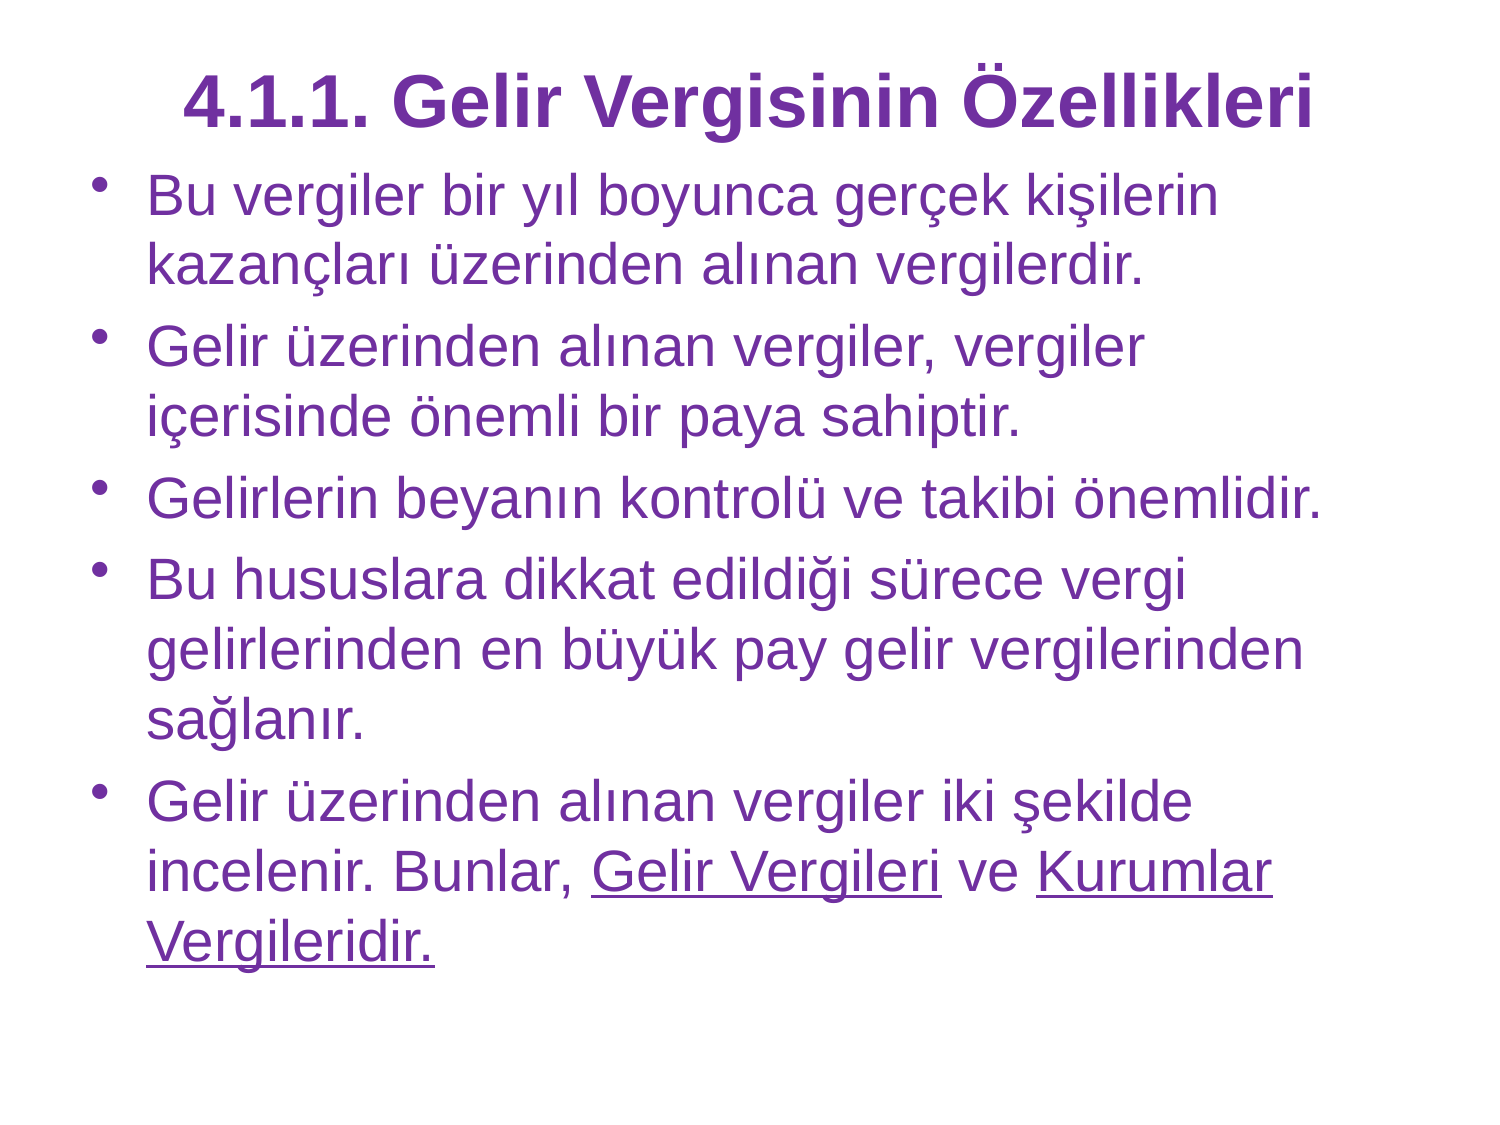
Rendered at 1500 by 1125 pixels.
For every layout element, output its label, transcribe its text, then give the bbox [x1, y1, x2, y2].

list Bu vergiler bir yıl boyunca gerçek kişilerin kazançları üzerinden alınan vergilerdir. Gelir üzerinden alınan vergiler, vergiler içerisinde önemli bir paya sahiptir. Gelirlerin beyanın kontrolü ve takibi önemlidir. Bu hususlara dikkat edildiği sürece vergi gelirlerinden en büyük pay gelir vergilerinden sağlanır. Gelir üzerinden alınan vergiler iki şekilde incelenir. Bunlar, Gelir Vergileri ve Kurumlar Vergileridir. [75, 149, 1425, 1125]
title 4.1.1. Gelir Vergisinin Özellikleri [75, 45, 1425, 149]
